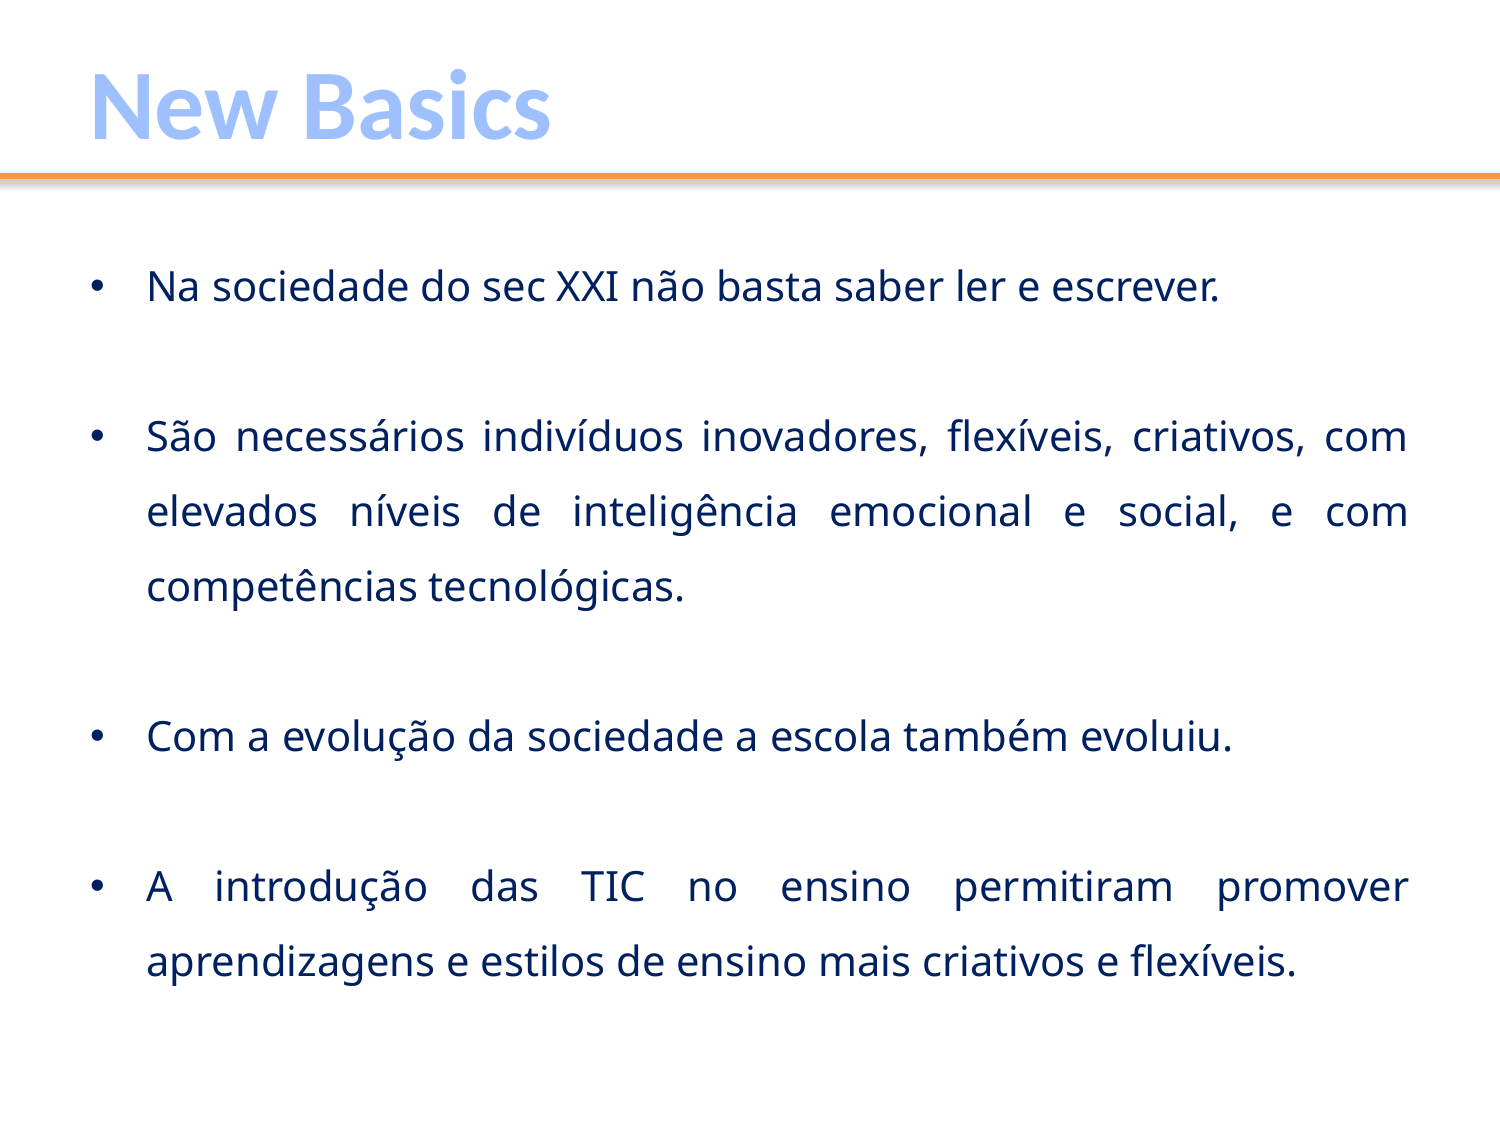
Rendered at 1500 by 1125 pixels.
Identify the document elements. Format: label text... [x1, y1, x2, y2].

list Na sociedade do sec XXI não basta saber ler e escrever. São necessários indivíduos inovadores, flexíveis, criativos, com elevados níveis de inteligência emocional e social, e com competências tecnológicas. Com a evolução da sociedade a escola também evoluiu. A introdução das TIC no ensino permitiram promover aprendizagens e estilos de ensino mais criativos e flexíveis. [75, 227, 1425, 1032]
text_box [0, 0, 1500, 200]
